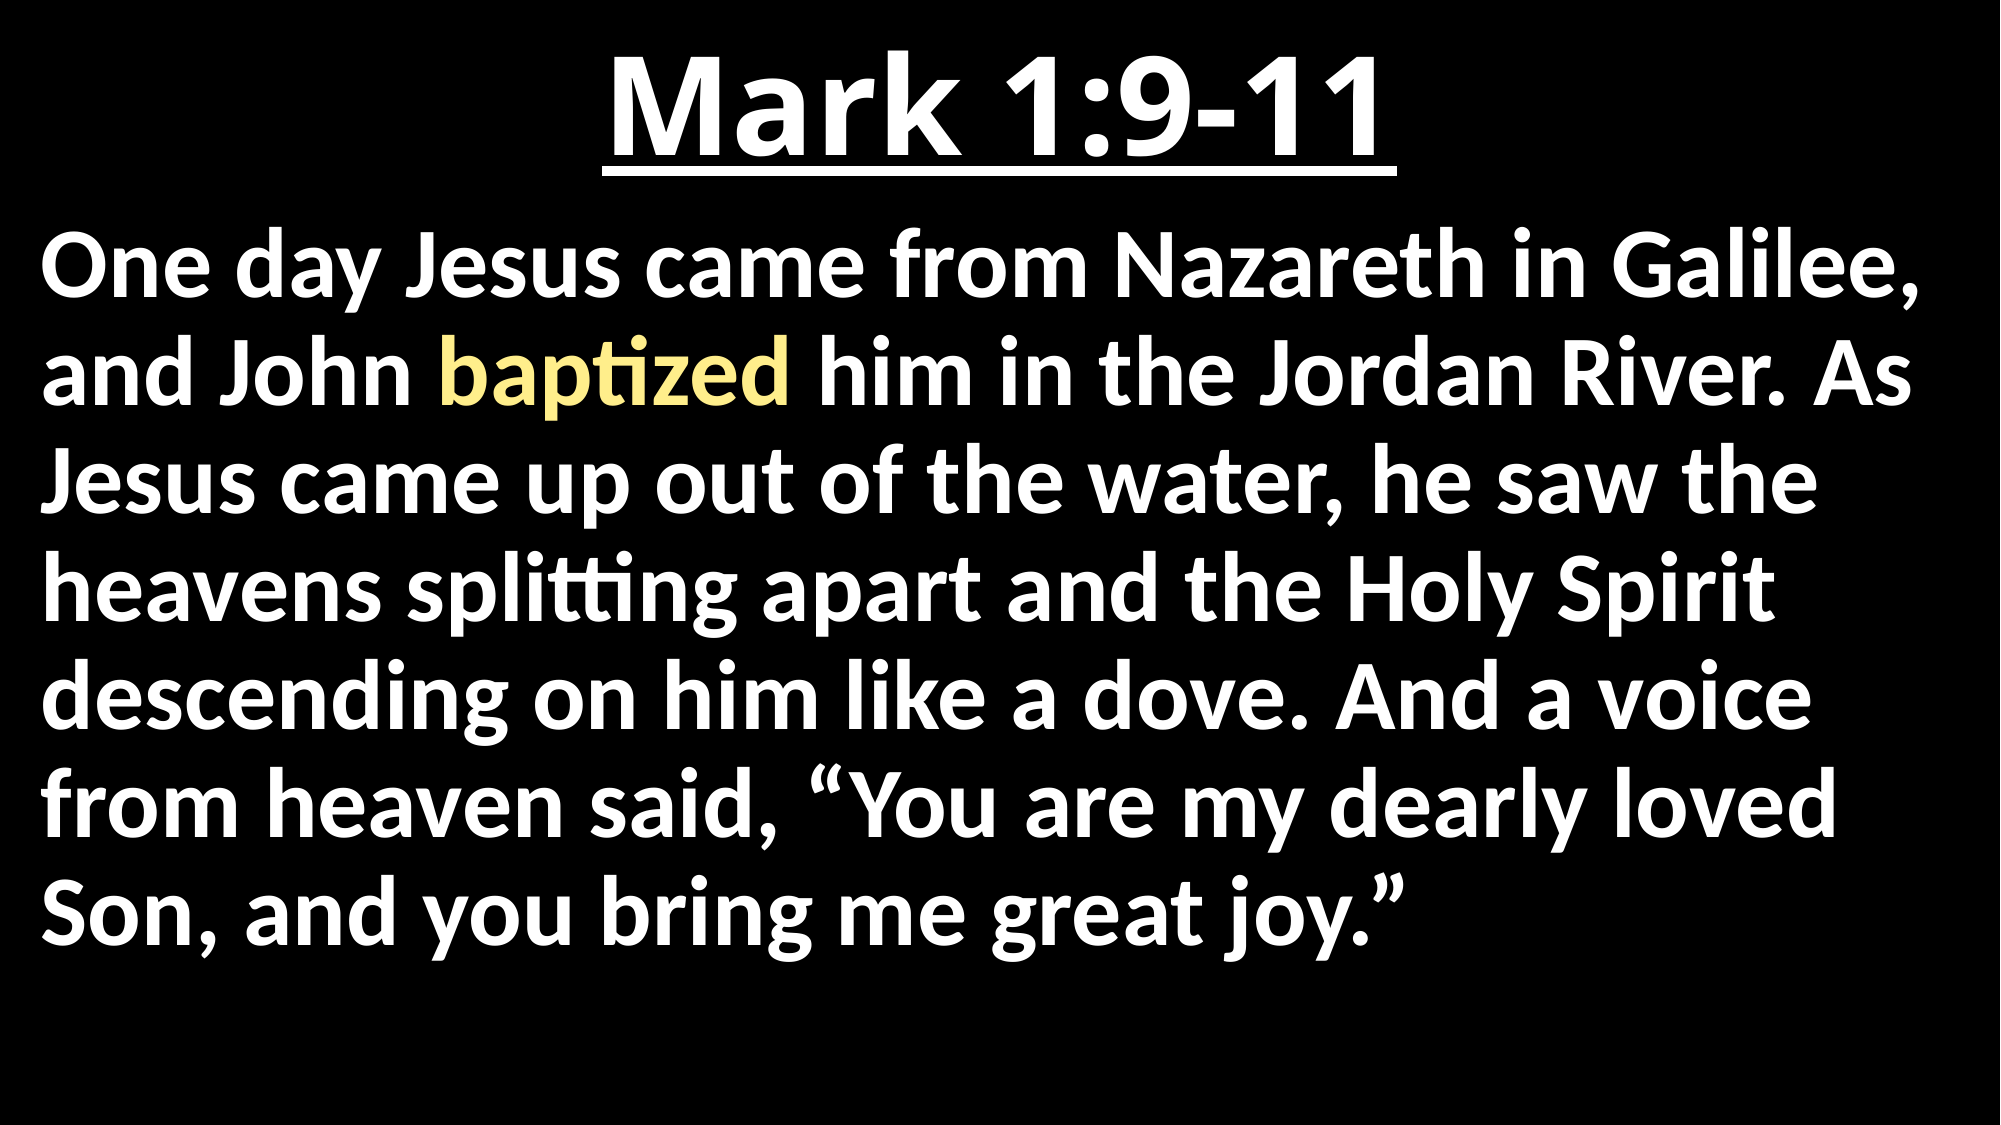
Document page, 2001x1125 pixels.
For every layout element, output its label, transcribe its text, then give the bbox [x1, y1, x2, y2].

title Mark 1:9-11 [137, 0, 1863, 203]
list One day Jesus came from Nazareth in Galilee, and John baptized him in the Jordan River. As Jesus came up out of the water, he saw the heavens splitting apart and the Holy Spirit descending on him like a dove. And a voice from heaven said, “You are my dearly loved Son, and you bring me great joy.” [25, 203, 1976, 1100]
